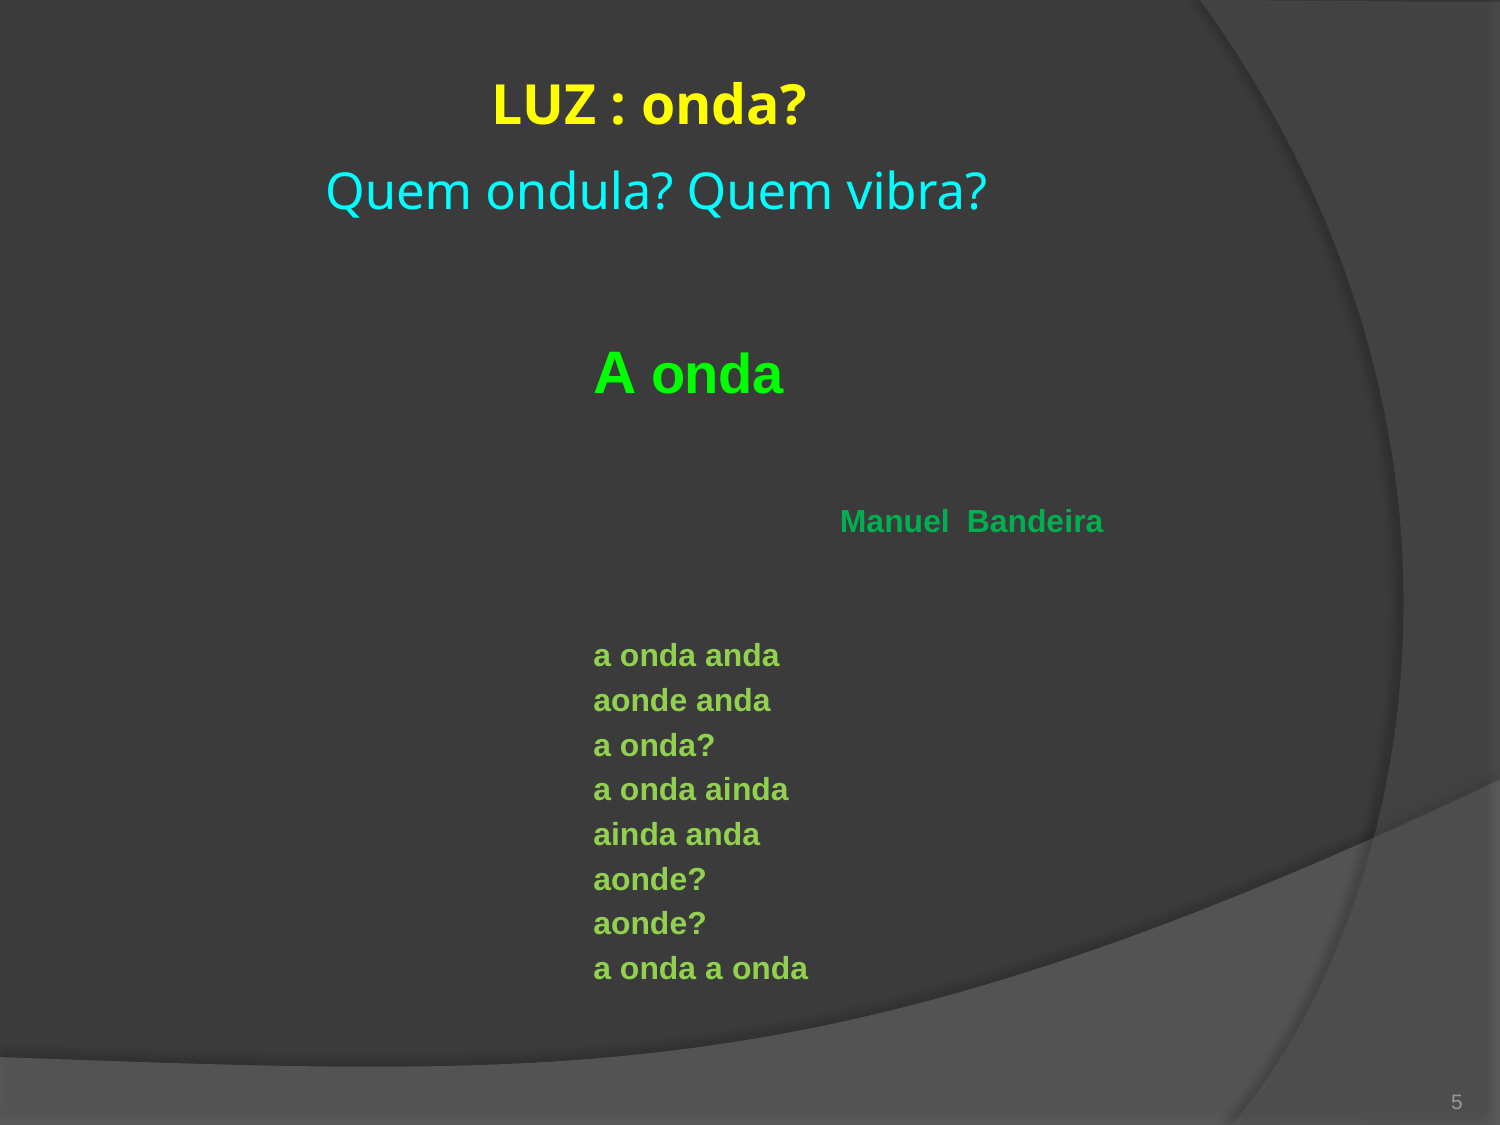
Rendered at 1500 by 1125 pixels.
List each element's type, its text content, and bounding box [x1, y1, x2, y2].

slide_number 5 [1337, 1053, 1463, 1114]
list A onda Manuel Bandeira a onda anda aonde anda a onda? a onda ainda ainda anda aonde? aonde? a onda a onda [572, 326, 1188, 1000]
title LUZ : onda? Quem ondula? Quem vibra? [206, 45, 1164, 233]
